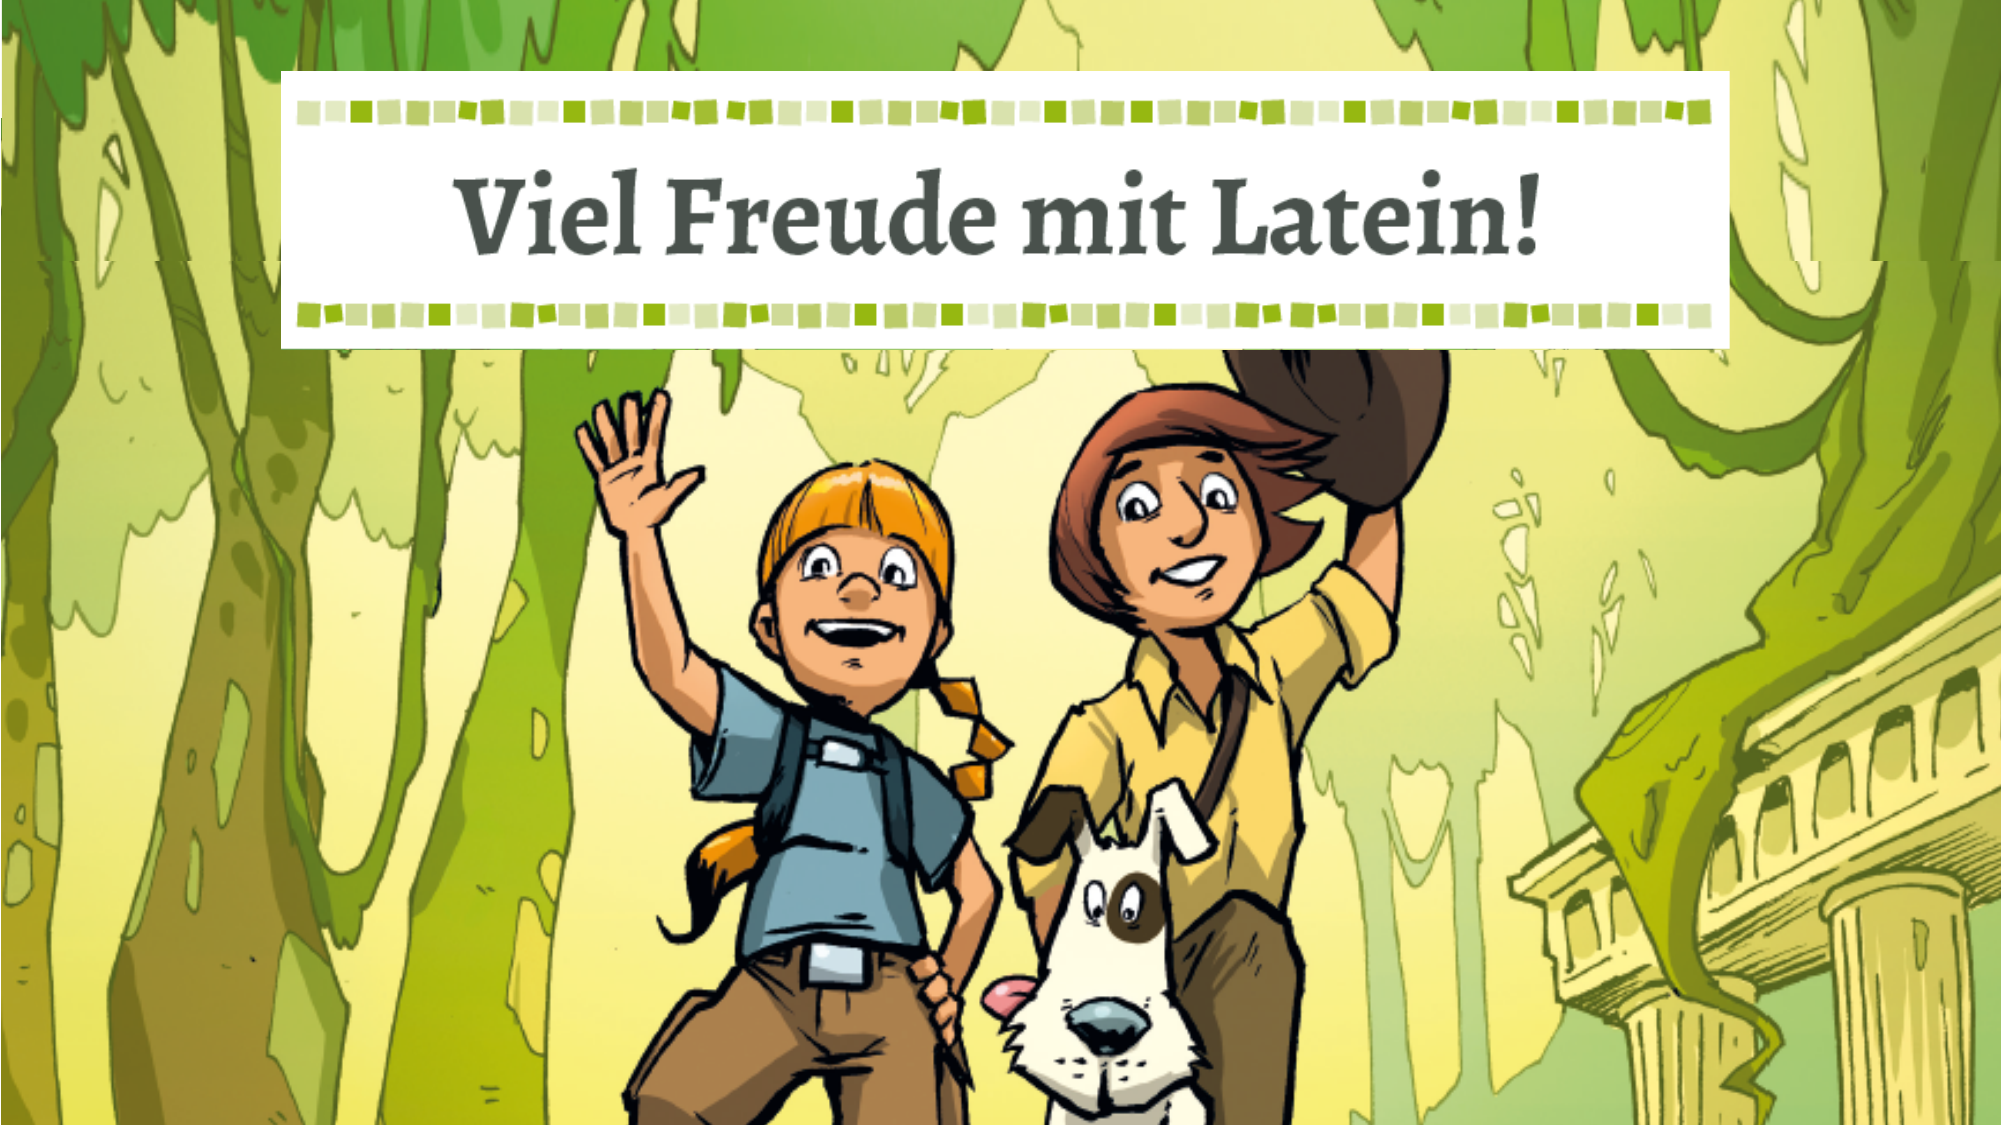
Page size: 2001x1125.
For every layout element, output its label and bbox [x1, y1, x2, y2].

text_box [1, 0, 2000, 1125]
picture [281, 71, 1730, 350]
